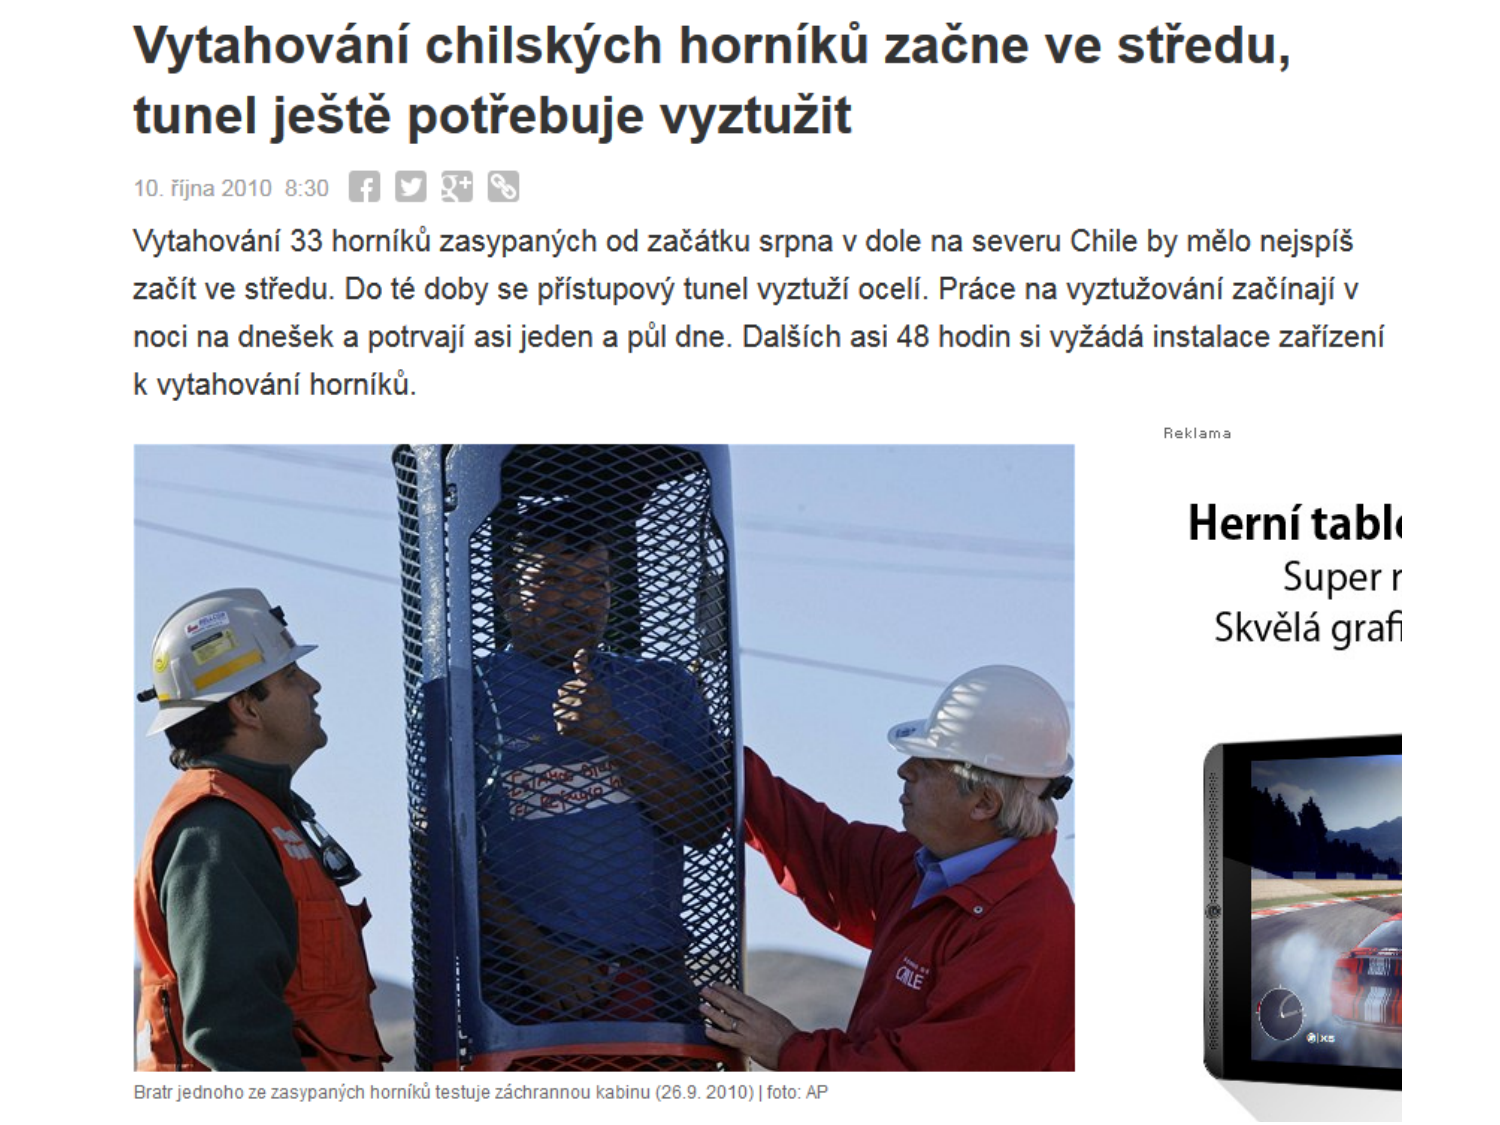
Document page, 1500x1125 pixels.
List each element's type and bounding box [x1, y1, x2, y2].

picture [97, 3, 1403, 1122]
